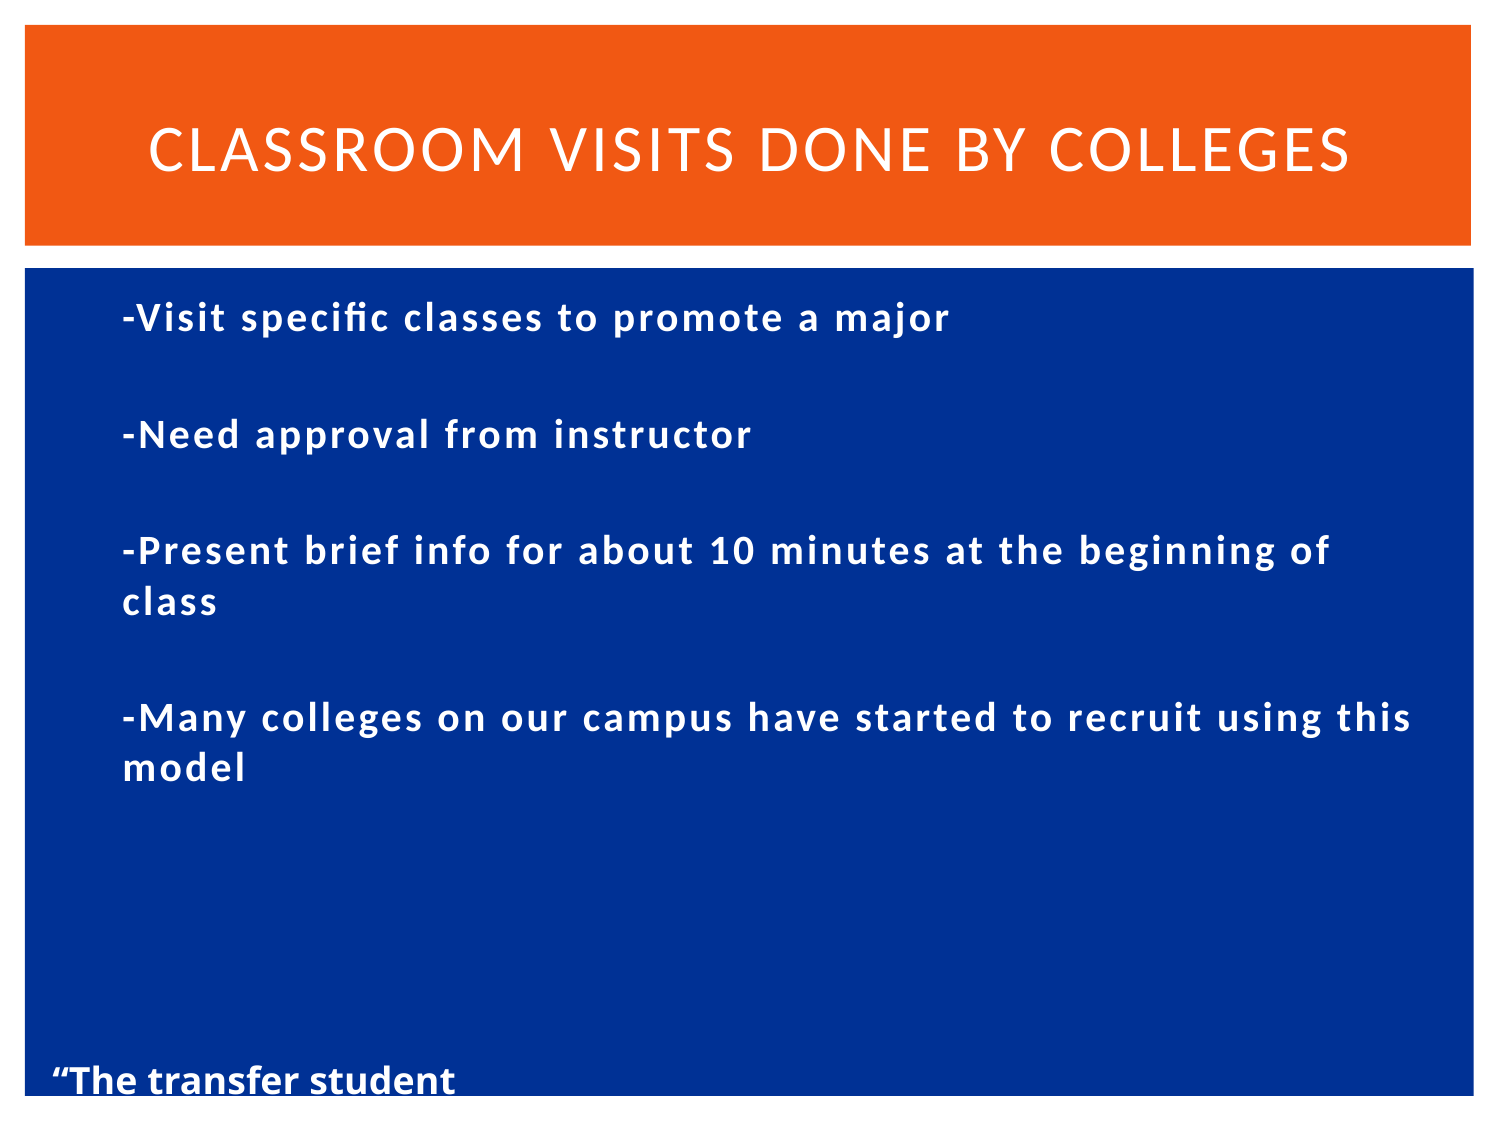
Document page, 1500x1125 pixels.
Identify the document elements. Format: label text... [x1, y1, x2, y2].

list -Visit specific classes to promote a major -Need approval from instructor -Present brief info for about 10 minutes at the beginning of class -Many colleges on our campus have started to recruit using this model [62, 281, 1442, 1005]
title Classroom Visits done by colleges [62, 58, 1438, 232]
text_box “The transfer student population is trending” [37, 1049, 638, 1125]
